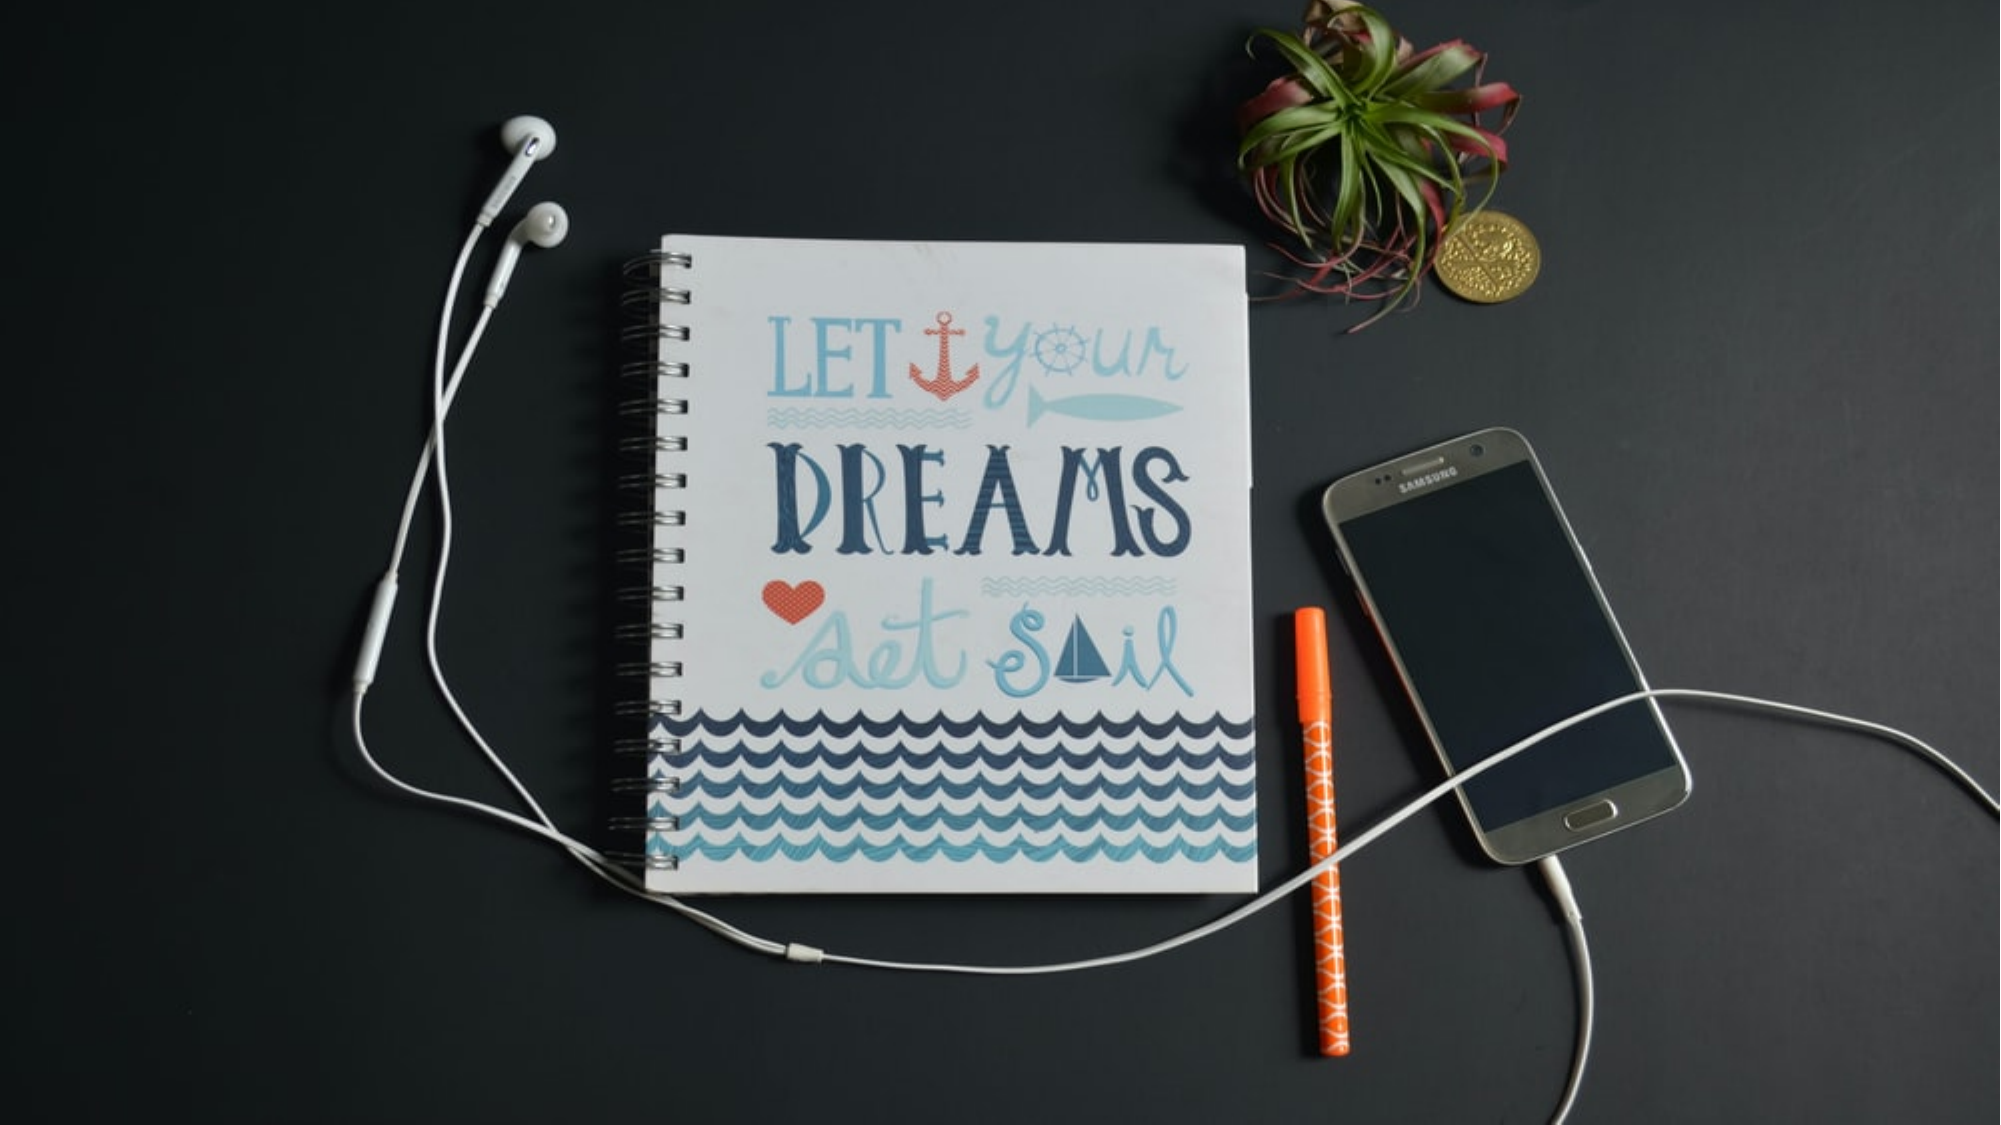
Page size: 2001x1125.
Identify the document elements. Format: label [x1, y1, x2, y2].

list [0, 0, 2000, 1125]
